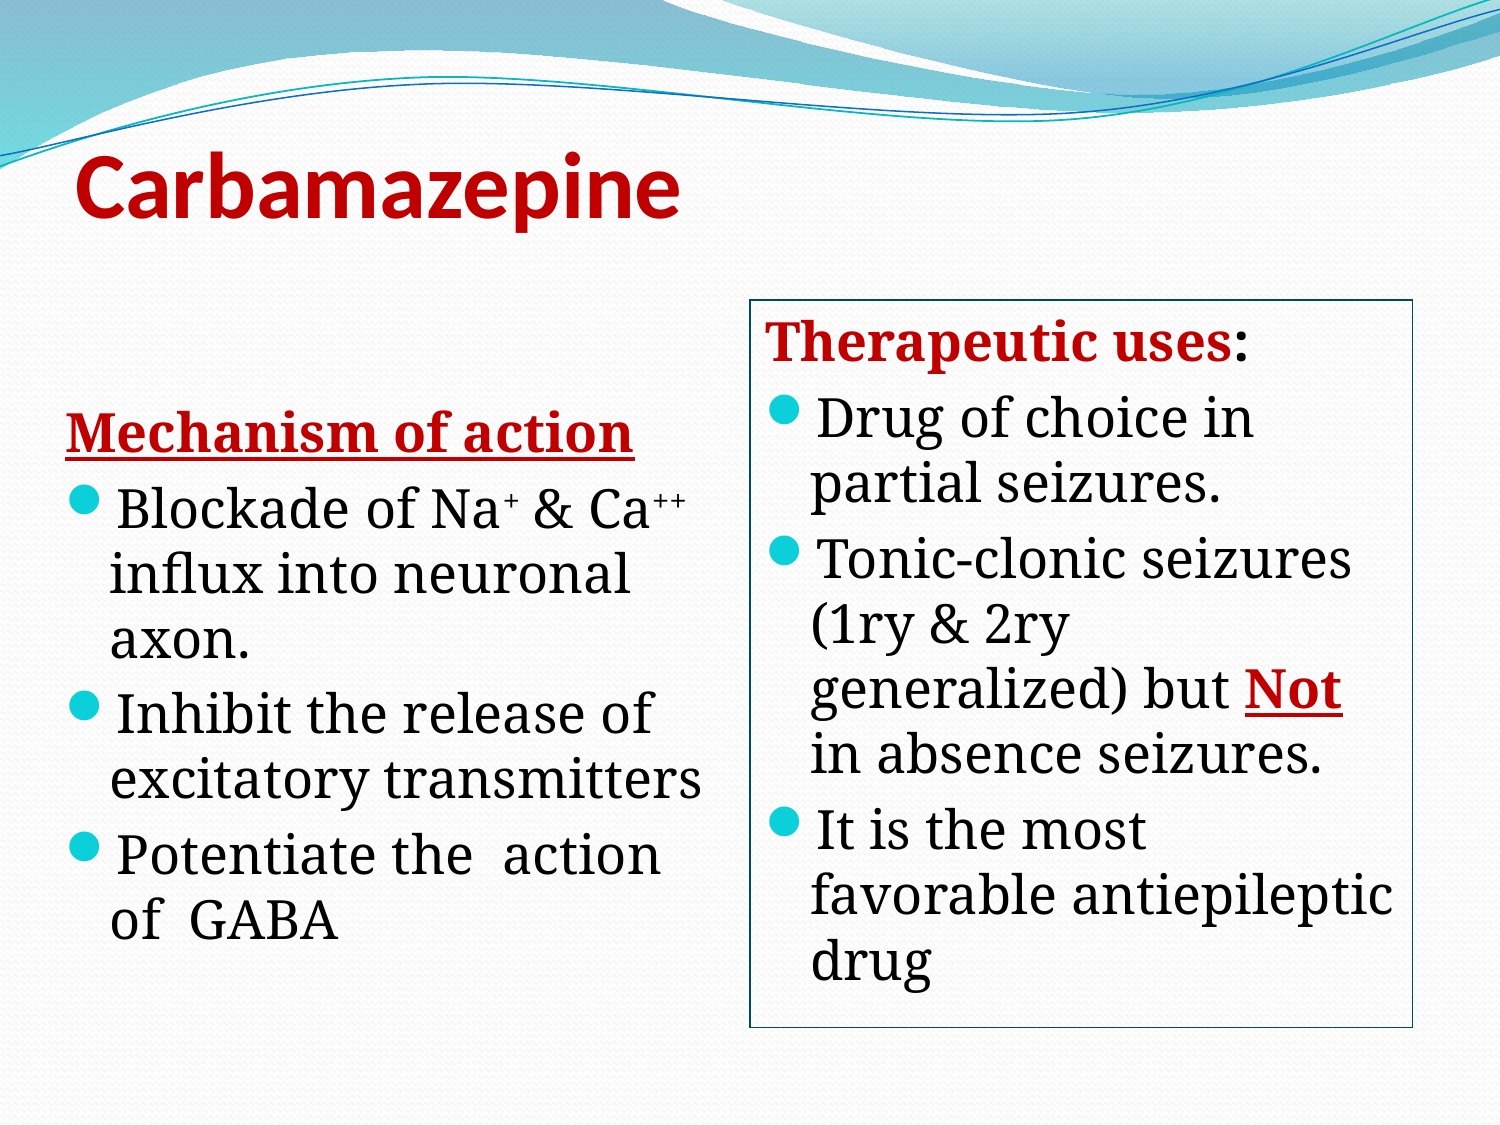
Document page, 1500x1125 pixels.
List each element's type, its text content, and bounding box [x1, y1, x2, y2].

list Mechanism of action Blockade of Na+ & Ca++ influx into neuronal axon. Inhibit the release of excitatory transmitters Potentiate the action of GABA [49, 314, 738, 1043]
title Carbamazepine [74, 115, 963, 238]
list Therapeutic uses: Drug of choice in partial seizures. Tonic-clonic seizures (1ry & 2ry generalized) but Not in absence seizures. It is the most favorable antiepileptic drug [749, 299, 1413, 1028]
